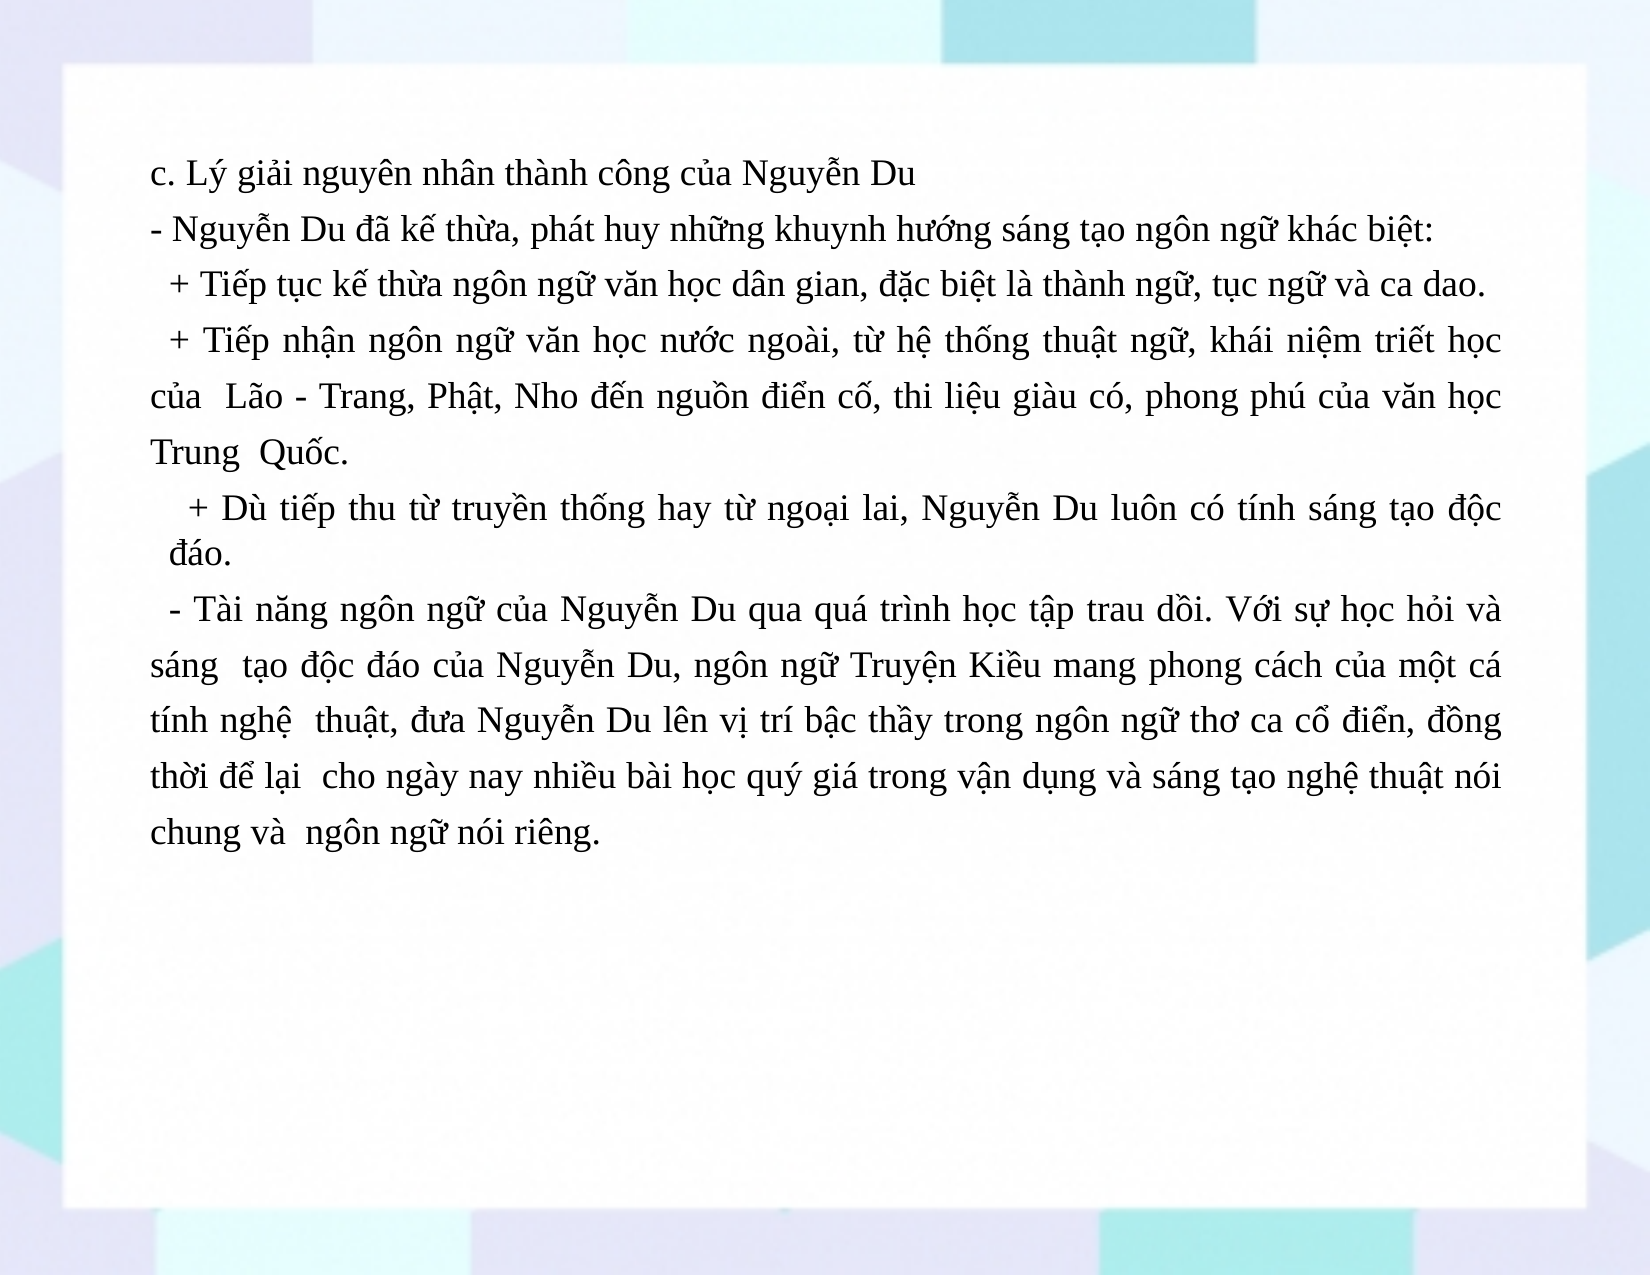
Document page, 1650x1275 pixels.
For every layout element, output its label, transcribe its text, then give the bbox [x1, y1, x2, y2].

picture [0, 0, 1650, 1275]
text_box c. Lý giải nguyên nhân thành công của Nguyễn Du - Nguyễn Du đã kế thừa, phát huy những khuynh hướng sáng tạo ngôn ngữ khác biệt: + Tiếp tục kế thừa ngôn ngữ văn học dân gian, đặc biệt là thành ngữ, tục ngữ và ca dao. + Tiếp nhận ngôn ngữ văn học nước ngoài, từ hệ thống thuật ngữ, khái niệm triết học của Lão - Trang, Phật, Nho đến nguồn điển cố, thi liệu giàu có, phong phú của văn học Trung Quốc. + Dù tiếp thu từ truyền thống hay từ ngoại lai, Nguyễn Du luôn có tính sáng tạo độc đáo. - Tài năng ngôn ngữ của Nguyễn Du qua quá trình học tập trau dồi. Với sự học hỏi và sáng tạo độc đáo của Nguyễn Du, ngôn ngữ Truyện Kiều mang phong cách của một cá tính nghệ thuật, đưa Nguyễn Du lên vị trí bậc thầy trong ngôn ngữ thơ ca cổ điển, đồng thời để lại cho ngày nay nhiều bài học quý giá trong vận dụng và sáng tạo nghệ thuật nói chung và ngôn ngữ nói riêng. [147, 134, 1503, 852]
